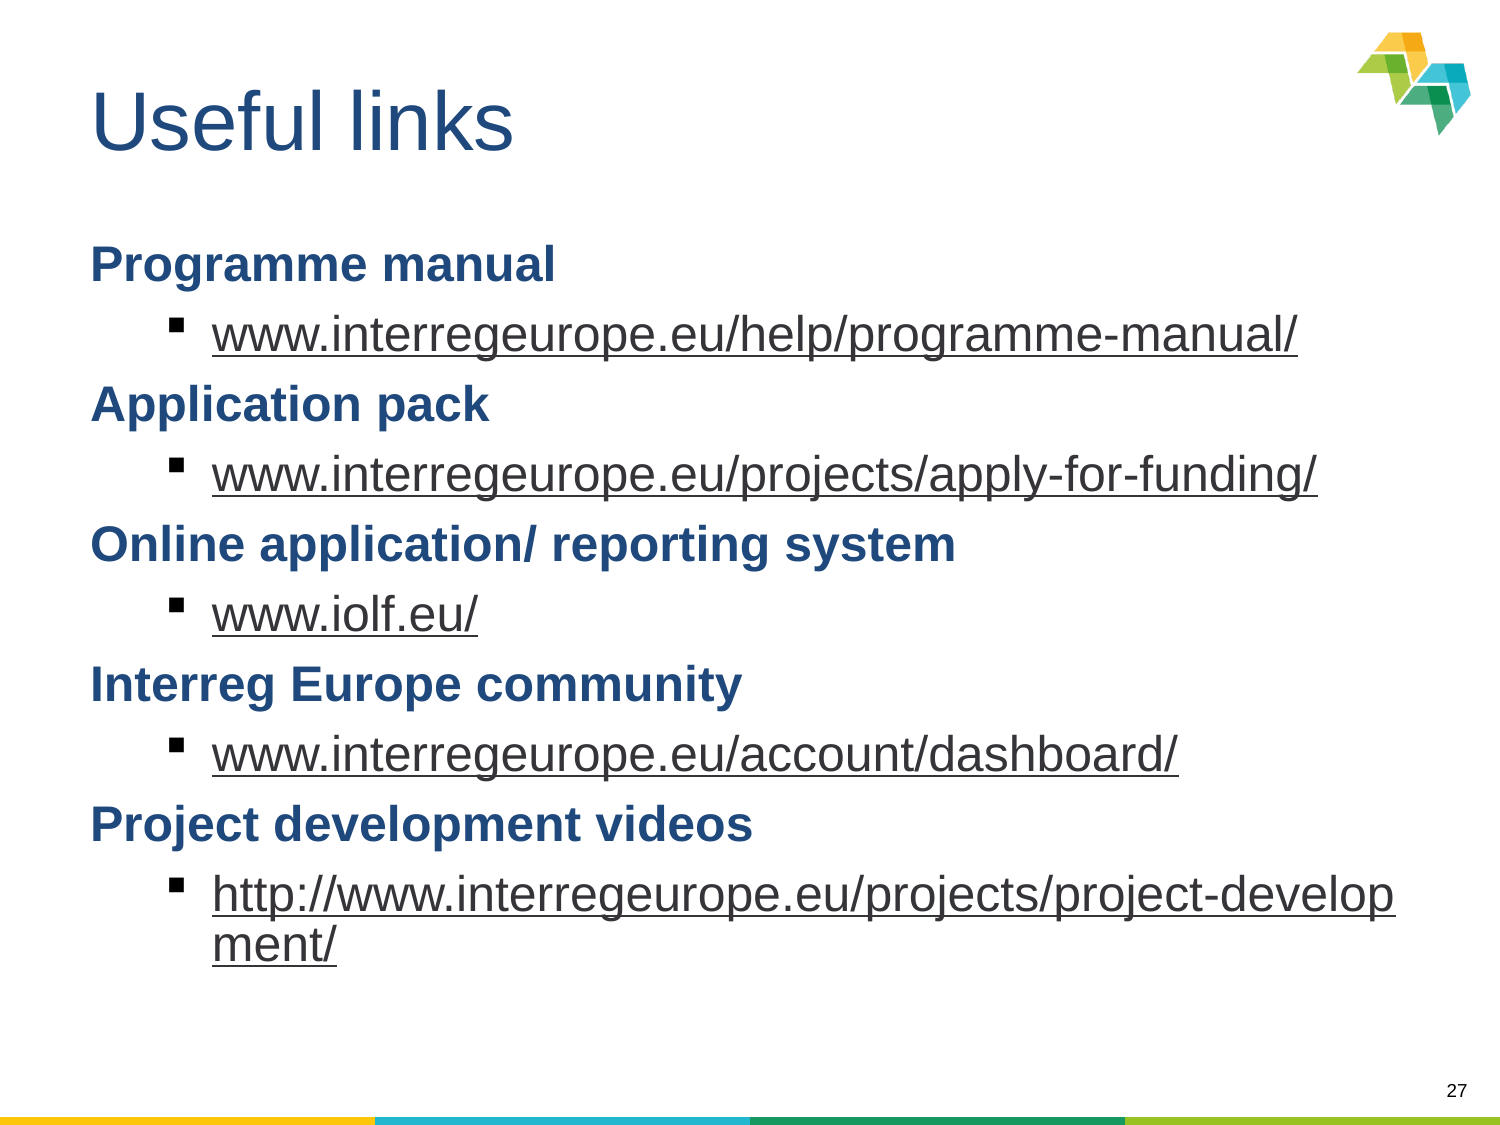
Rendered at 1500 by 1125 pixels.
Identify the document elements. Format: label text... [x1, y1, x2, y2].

title Useful links [75, 70, 1425, 163]
list Programme manual www.interregeurope.eu/help/programme-manual/ Application pack www.interregeurope.eu/projects/apply-for-funding/ Online application/ reporting system www.iolf.eu/ Interreg Europe community www.interregeurope.eu/account/dashboard/ Project development videos http://www.interregeurope.eu/projects/project-development/ [75, 224, 1422, 1075]
picture [1353, 28, 1471, 138]
